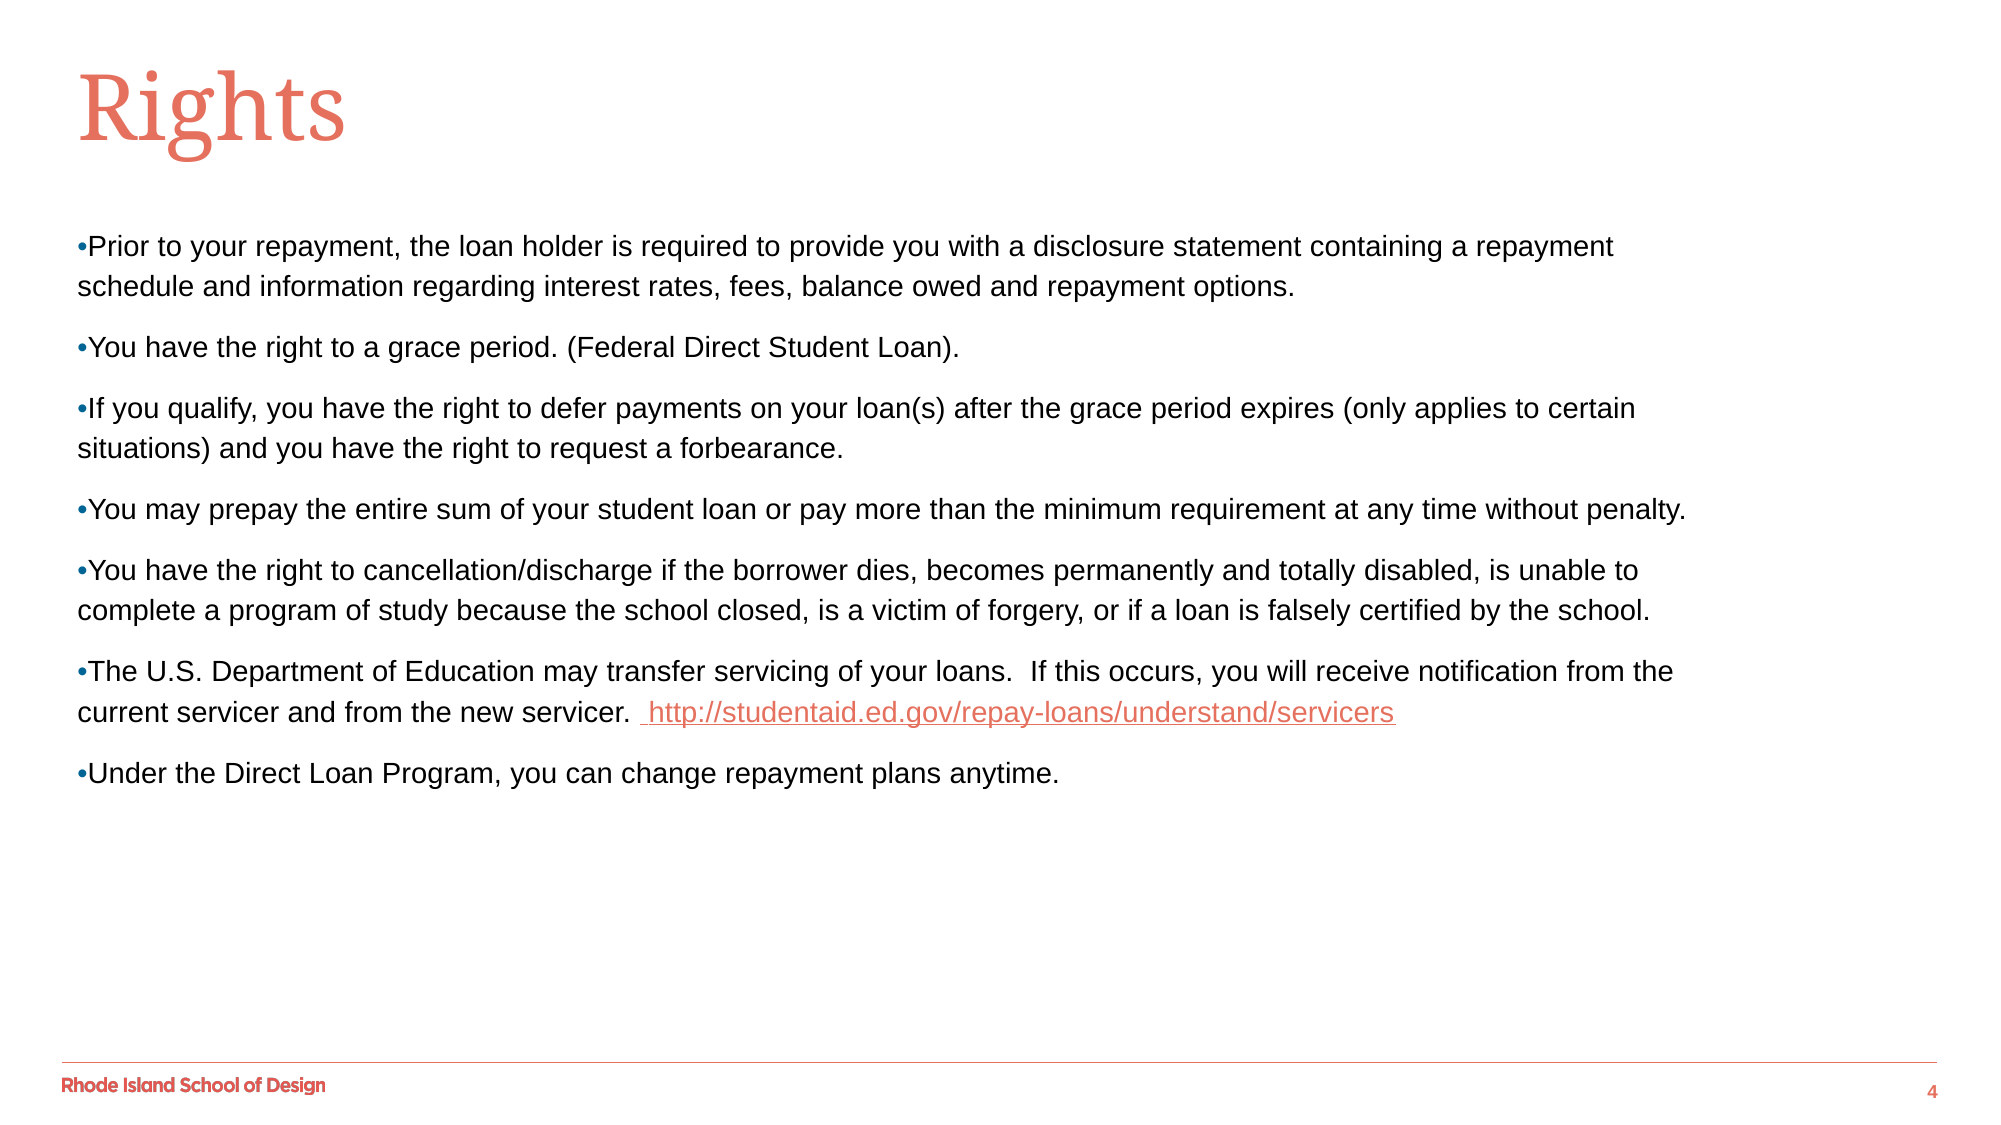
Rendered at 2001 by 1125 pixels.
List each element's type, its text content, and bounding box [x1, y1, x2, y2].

list •Prior to your repayment, the loan holder is required to provide you with a disclosure statement containing a repayment schedule and information regarding interest rates, fees, balance owed and repayment options. •You have the right to a grace period. (Federal Direct Student Loan). •If you qualify, you have the right to defer payments on your loan(s) after the grace period expires (only applies to certain situations) and you have the right to request a forbearance. •You may prepay the entire sum of your student loan or pay more than the minimum requirement at any time without penalty. •You have the right to cancellation/discharge if the borrower dies, becomes permanently and totally disabled, is unable to complete a program of study because the school closed, is a victim of forgery, or if a loan is falsely certified by the school. •The U.S. Department of Education may transfer servicing of your loans. If this occurs, you will receive notification from the current servicer and from the new servicer. http://studentaid.ed.gov/repay-loans/understand/servicers •Under the Direct Loan Program, you can change repayment plans anytime. [62, 214, 1729, 1018]
picture [62, 1077, 325, 1095]
title Rights [62, 62, 1938, 162]
